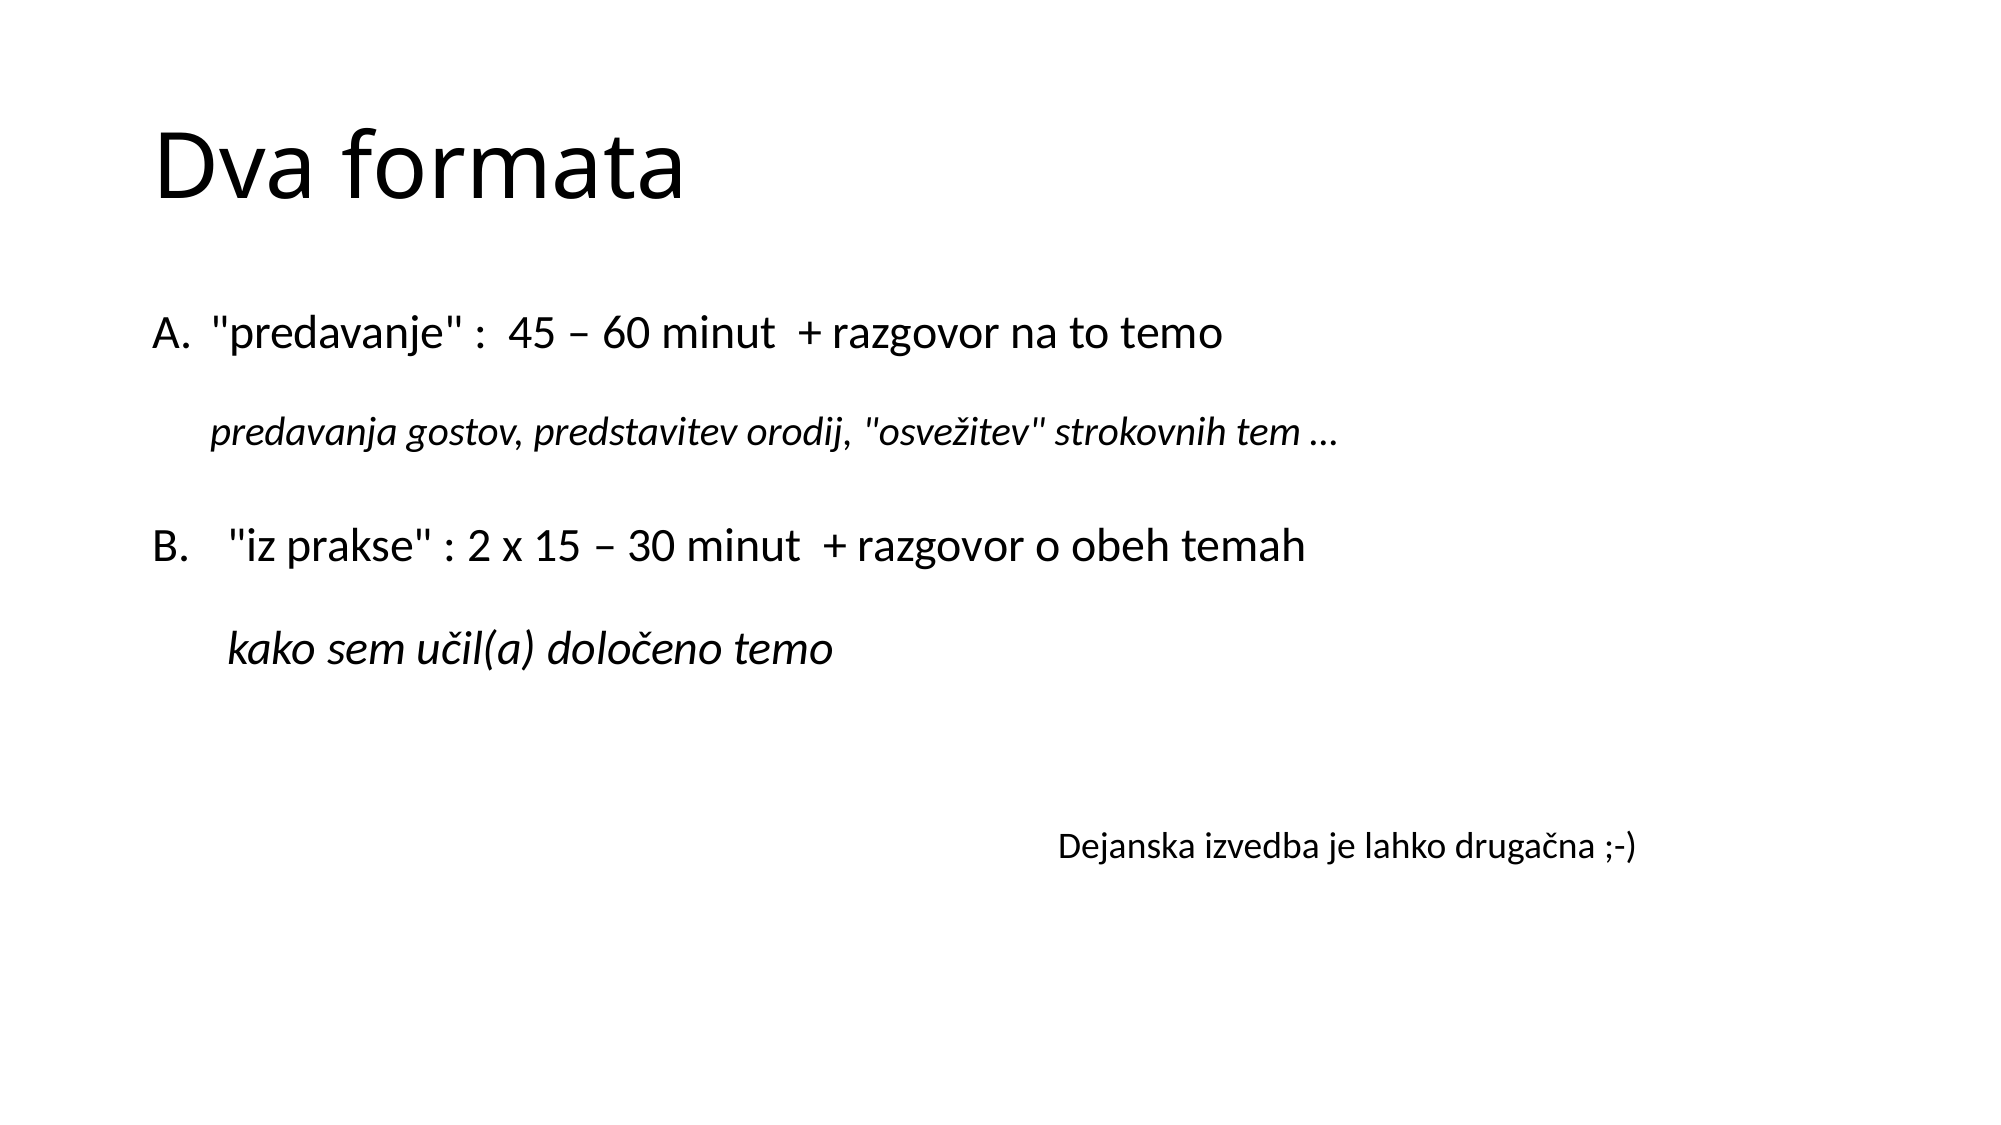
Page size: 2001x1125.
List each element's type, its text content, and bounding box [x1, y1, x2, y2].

title Dva formata [137, 59, 1863, 278]
text_box Dejanska izvedba je lahko drugačna ;-) [1043, 813, 1756, 874]
list "predavanje" : 45 – 60 minut + razgovor na to temo predavanja gostov, predstavitev orodij, "osvežitev" strokovnih tem … "iz prakse" : 2 x 15 – 30 minut + razgovor o obeh temah kako sem učil(a) določeno temo [137, 299, 1863, 687]
